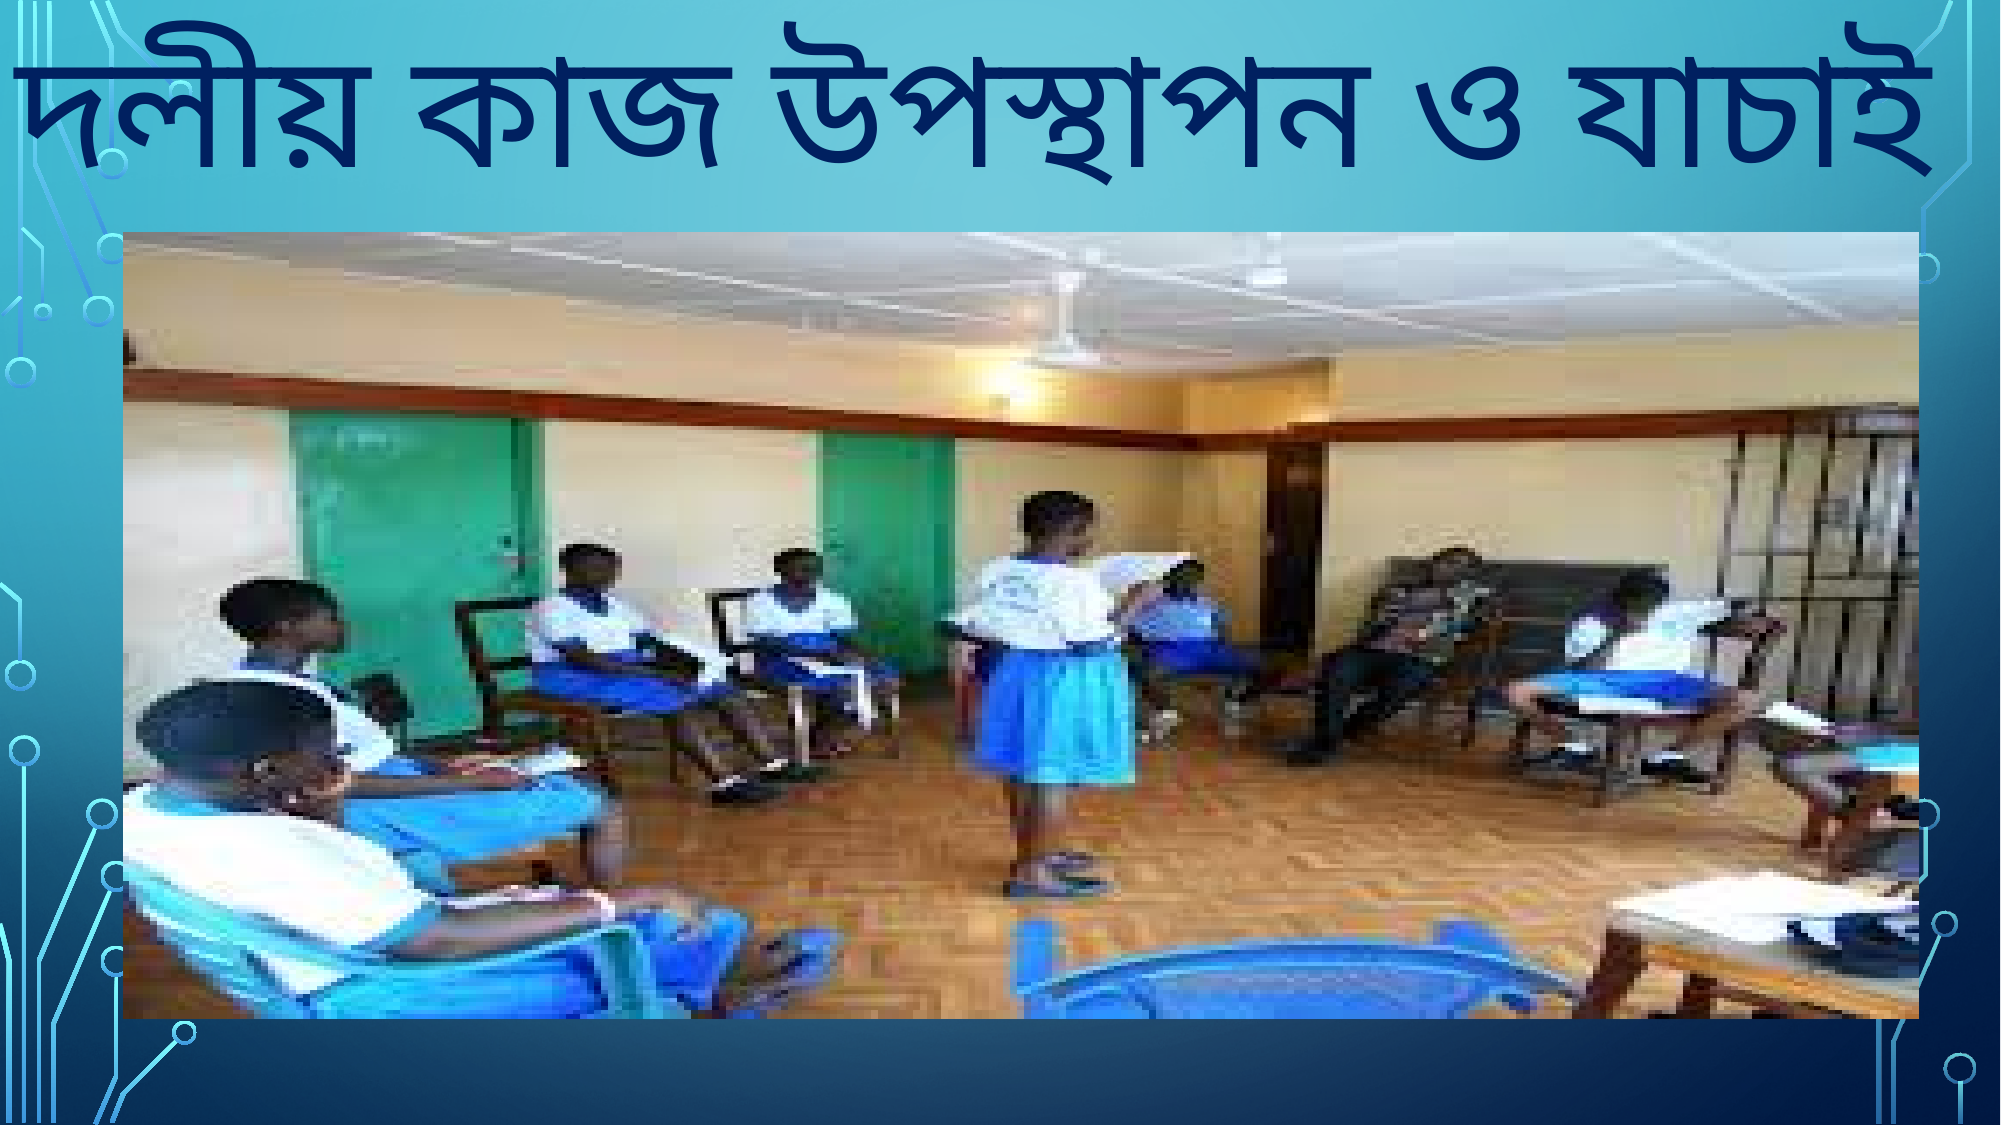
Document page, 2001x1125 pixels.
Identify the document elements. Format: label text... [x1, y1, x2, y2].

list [123, 231, 1919, 1019]
title দলীয় কাজ উপস্থাপন ও যাচাই [0, 0, 2000, 233]
